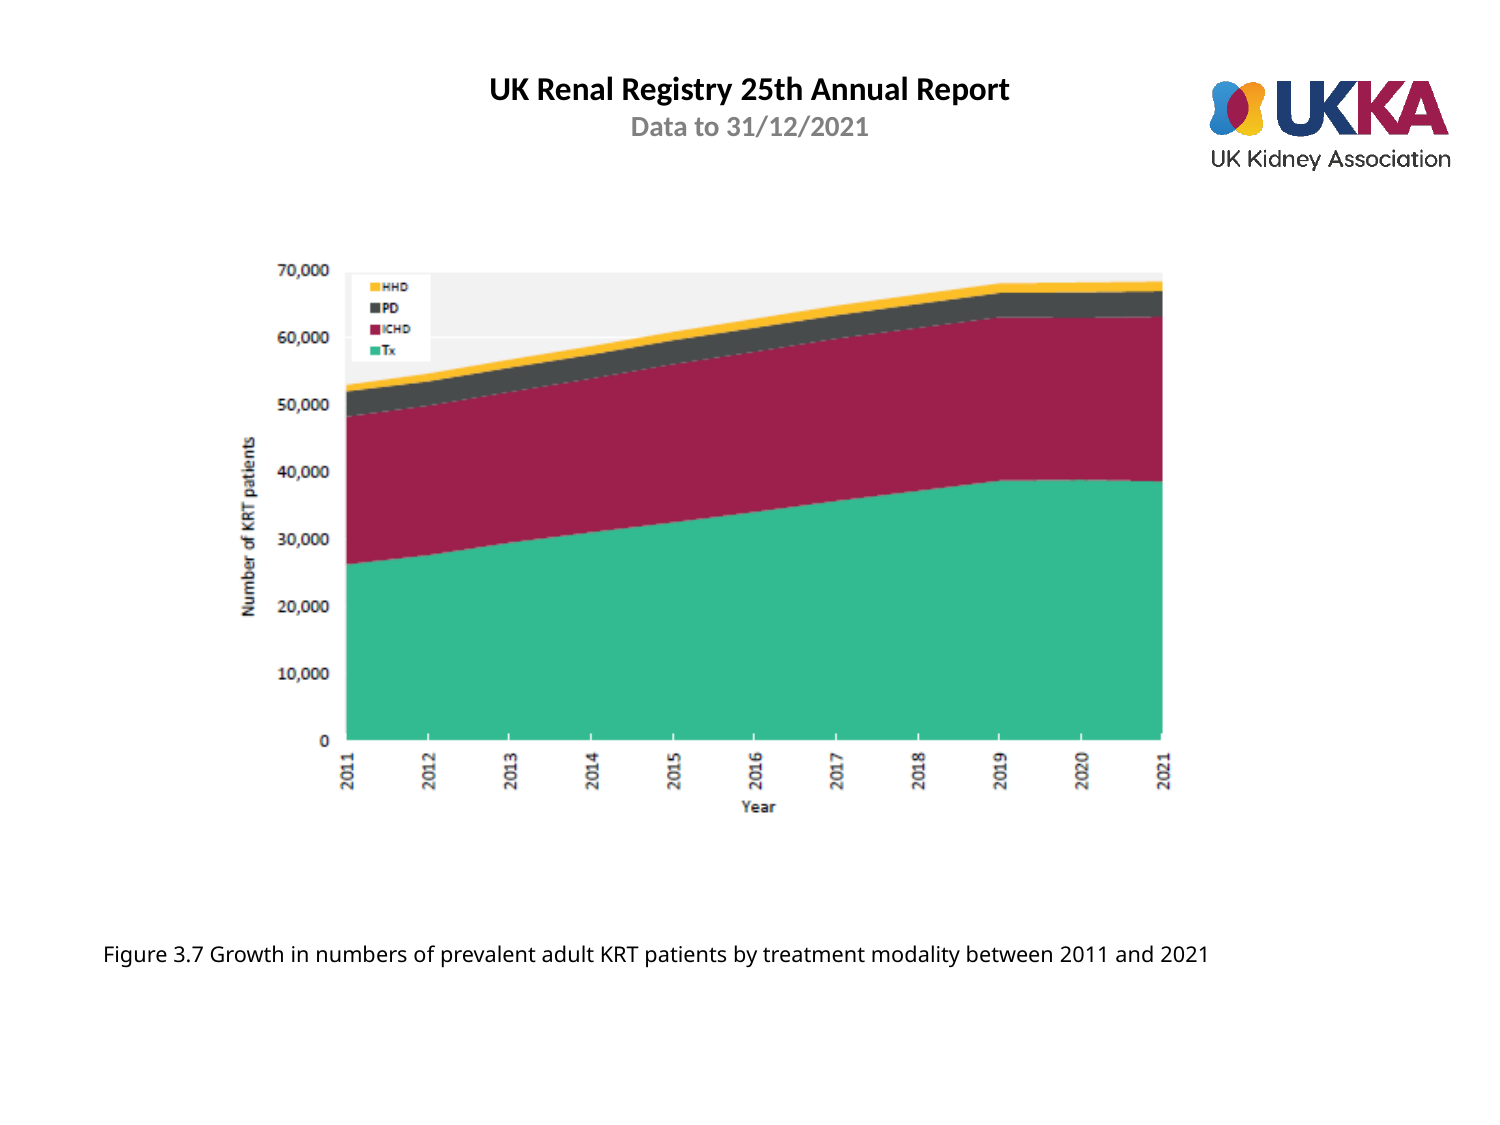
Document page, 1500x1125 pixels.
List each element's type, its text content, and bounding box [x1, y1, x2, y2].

text_box Figure 3.7 Growth in numbers of prevalent adult KRT patients by treatment modality between 2011 and 2021 [88, 928, 1294, 1014]
text_box UK Renal Registry 25th Annual Report Data to 31/12/2021 [466, 63, 1034, 147]
picture [1196, 61, 1459, 185]
picture [206, 241, 1225, 843]
